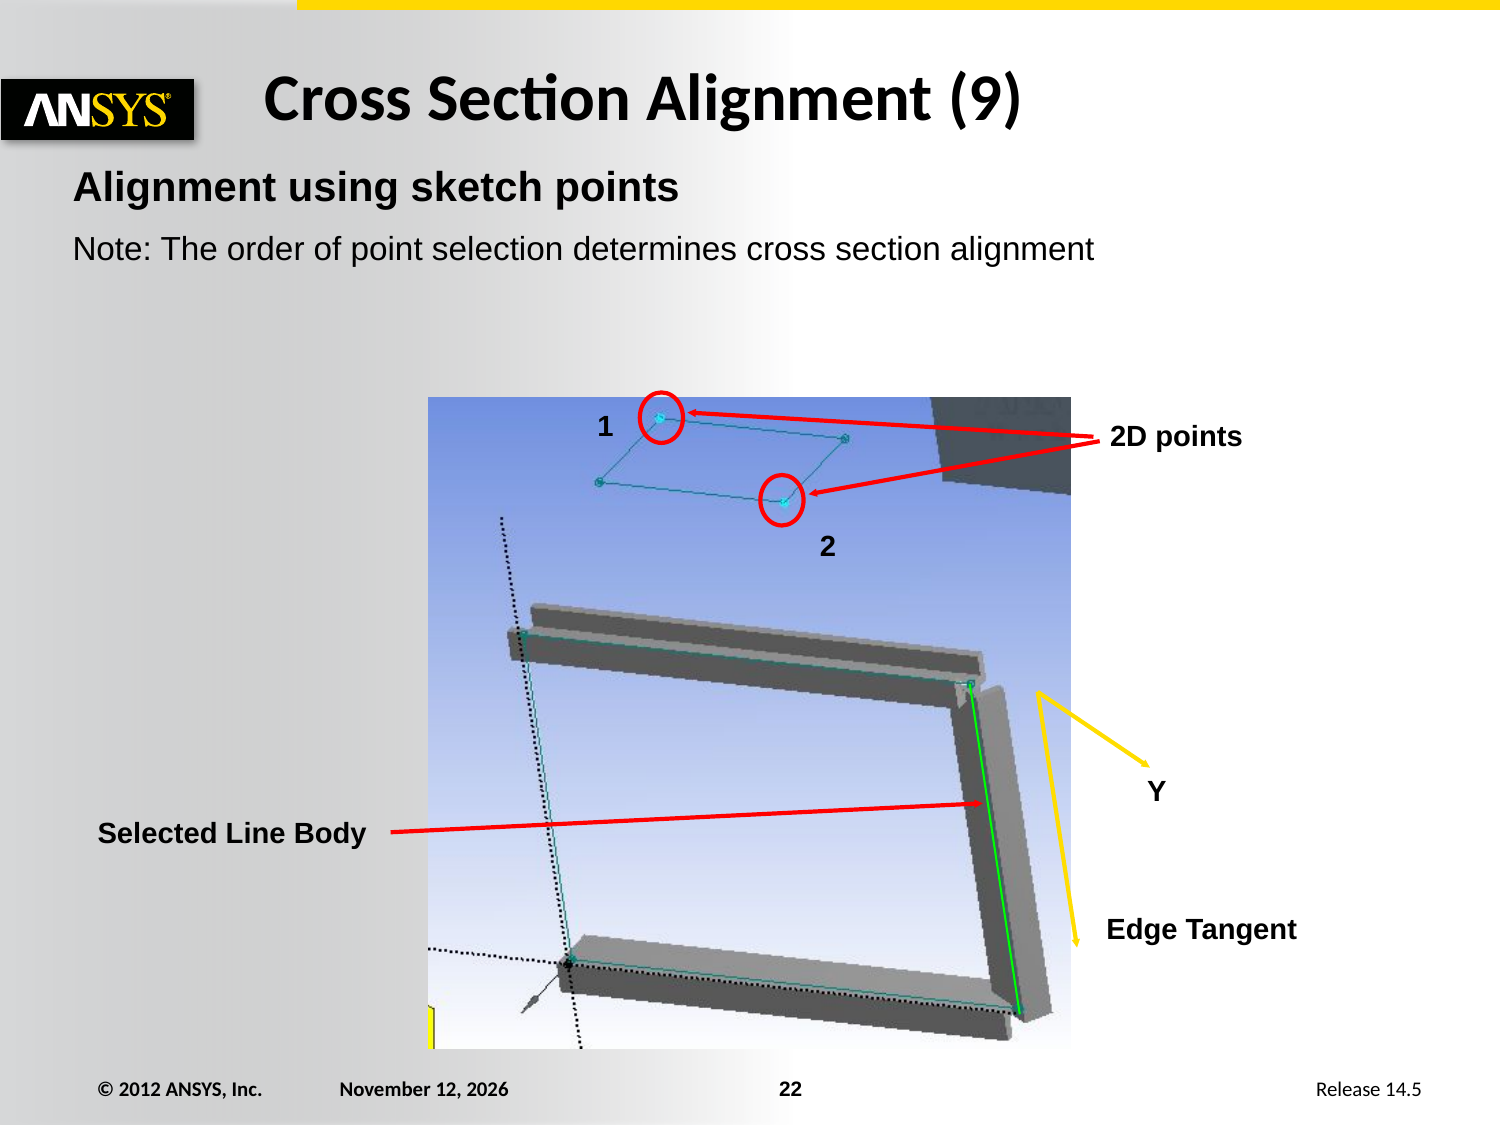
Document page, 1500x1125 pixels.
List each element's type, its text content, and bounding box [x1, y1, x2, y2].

text_box Edge Tangent [1091, 902, 1327, 953]
text_box [650, 392, 673, 396]
text_box 2D points [1095, 409, 1299, 460]
text_box Y [1132, 764, 1202, 815]
text_box Alignment using sketch points Note: The order of point selection determines cross section alignment [57, 152, 1206, 274]
picture [428, 397, 1071, 1050]
text_box [1076, 717, 1148, 764]
text_box Selected Line Body [82, 806, 389, 857]
title Cross Section Alignment (9) [264, 62, 1403, 146]
text_box [1076, 938, 1080, 948]
